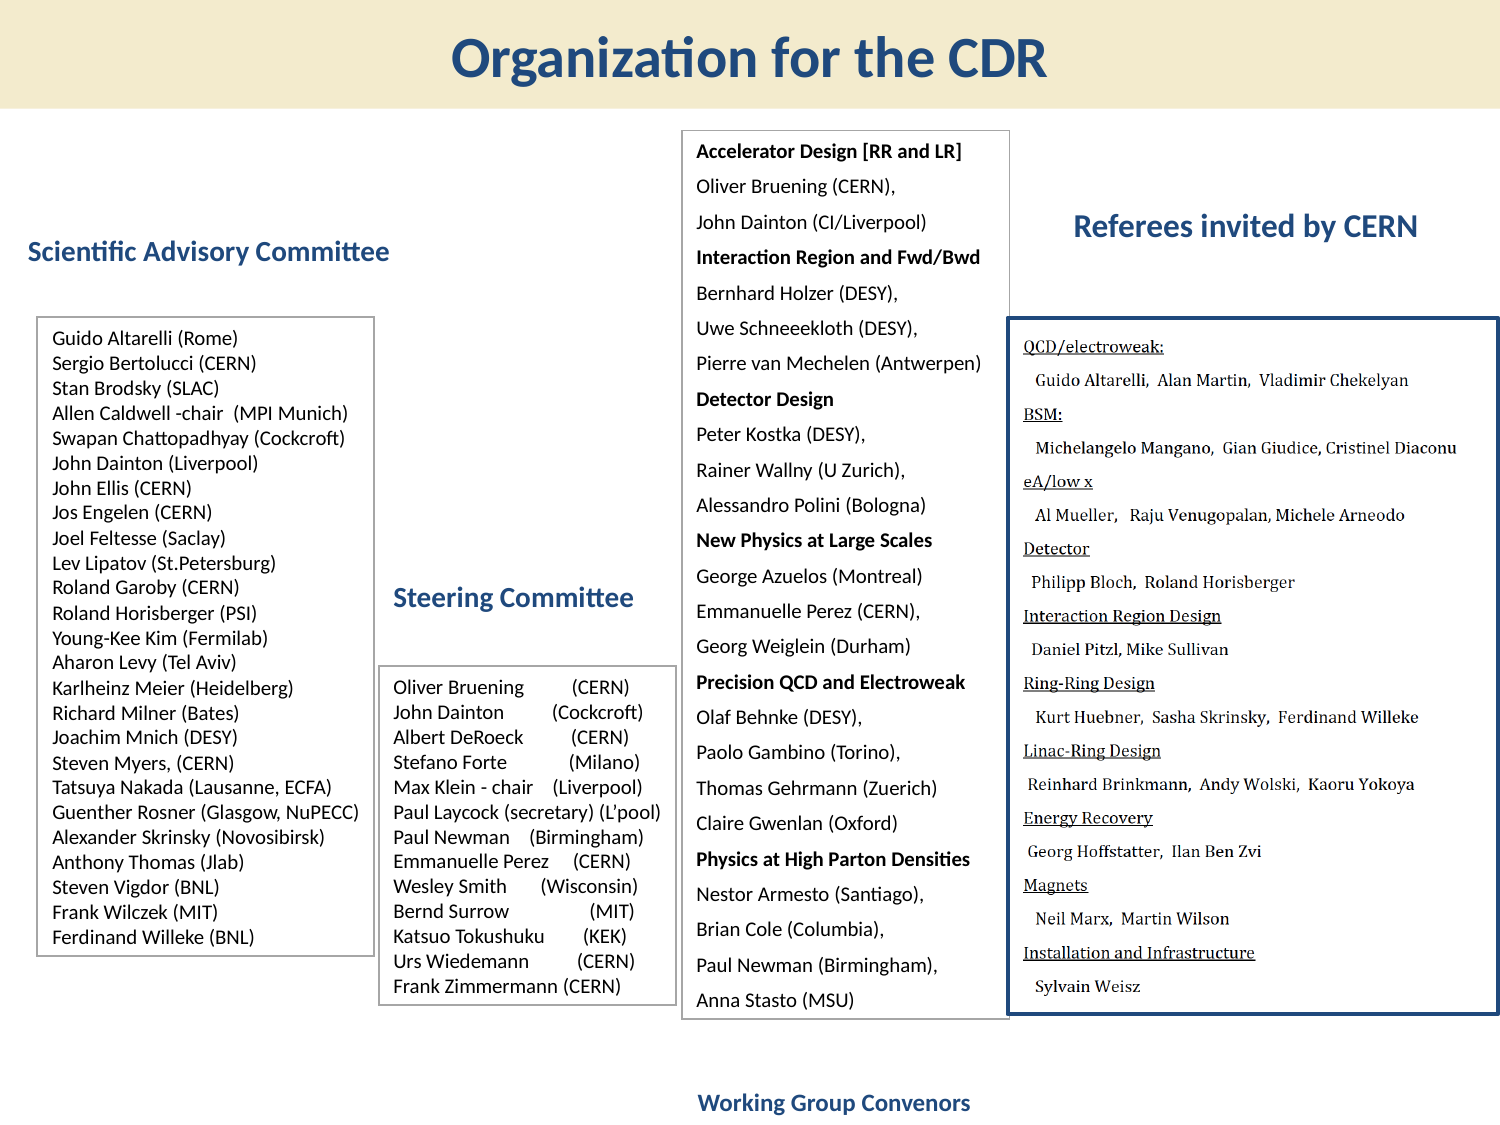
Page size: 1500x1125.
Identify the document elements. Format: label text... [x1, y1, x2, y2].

text_box Accelerator Design [RR and LR] Oliver Bruening (CERN), John Dainton (CI/Liverpool) Interaction Region and Fwd/Bwd Bernhard Holzer (DESY), Uwe Schneeekloth (DESY), Pierre van Mechelen (Antwerpen) Detector Design Peter Kostka (DESY), Rainer Wallny (U Zurich), Alessandro Polini (Bologna) New Physics at Large Scales George Azuelos (Montreal) Emmanuelle Perez (CERN), Georg Weiglein (Durham) Precision QCD and Electroweak Olaf Behnke (DESY), Paolo Gambino (Torino), Thomas Gehrmann (Zuerich) Claire Gwenlan (Oxford) Physics at High Parton Densities Nestor Armesto (Santiago), Brian Cole (Columbia), Paul Newman (Birmingham), Anna Stasto (MSU) [681, 130, 1010, 1020]
text_box Scientific Advisory Committee [13, 224, 406, 275]
picture [1009, 319, 1496, 1013]
text_box Oliver Bruening (CERN) John Dainton (Cockcroft) Albert DeRoeck (CERN) Stefano Forte (Milano) Max Klein - chair (Liverpool) Paul Laycock (secretary) (L’pool) Paul Newman (Birmingham) Emmanuelle Perez (CERN) Wesley Smith (Wisconsin) Bernd Surrow (MIT) Katsuo Tokushuku (KEK) Urs Wiedemann (CERN)) Frank Zimmermann (CERN) [378, 665, 677, 1006]
text_box Steering Committee [378, 570, 650, 621]
text_box Guido Altarelli (Rome) Sergio Bertolucci (CERN) Stan Brodsky (SLAC) Allen Caldwell -chair (MPI Munich) Swapan Chattopadhyay (Cockcroft) John Dainton (Liverpool) John Ellis (CERN) Jos Engelen (CERN) Joel Feltesse (Saclay) Lev Lipatov (St.Petersburg) Roland Garoby (CERN) Roland Horisberger (PSI) Young-Kee Kim (Fermilab) Aharon Levy (Tel Aviv) Karlheinz Meier (Heidelberg) Richard Milner (Bates) Joachim Mnich (DESY) Steven Myers, (CERN) Tatsuya Nakada (Lausanne, ECFA) Guenther Rosner (Glasgow, NuPECC) Alexander Skrinsky (Novosibirsk) Anthony Thomas (Jlab) Steven Vigdor (BNL) Frank Wilczek (MIT) Ferdinand Willeke (BNL) [37, 317, 375, 957]
title Organization for the CDR [0, 0, 1500, 109]
text_box Referees invited by CERN [1058, 196, 1434, 252]
text_box Working Group Convenors [683, 1079, 987, 1125]
